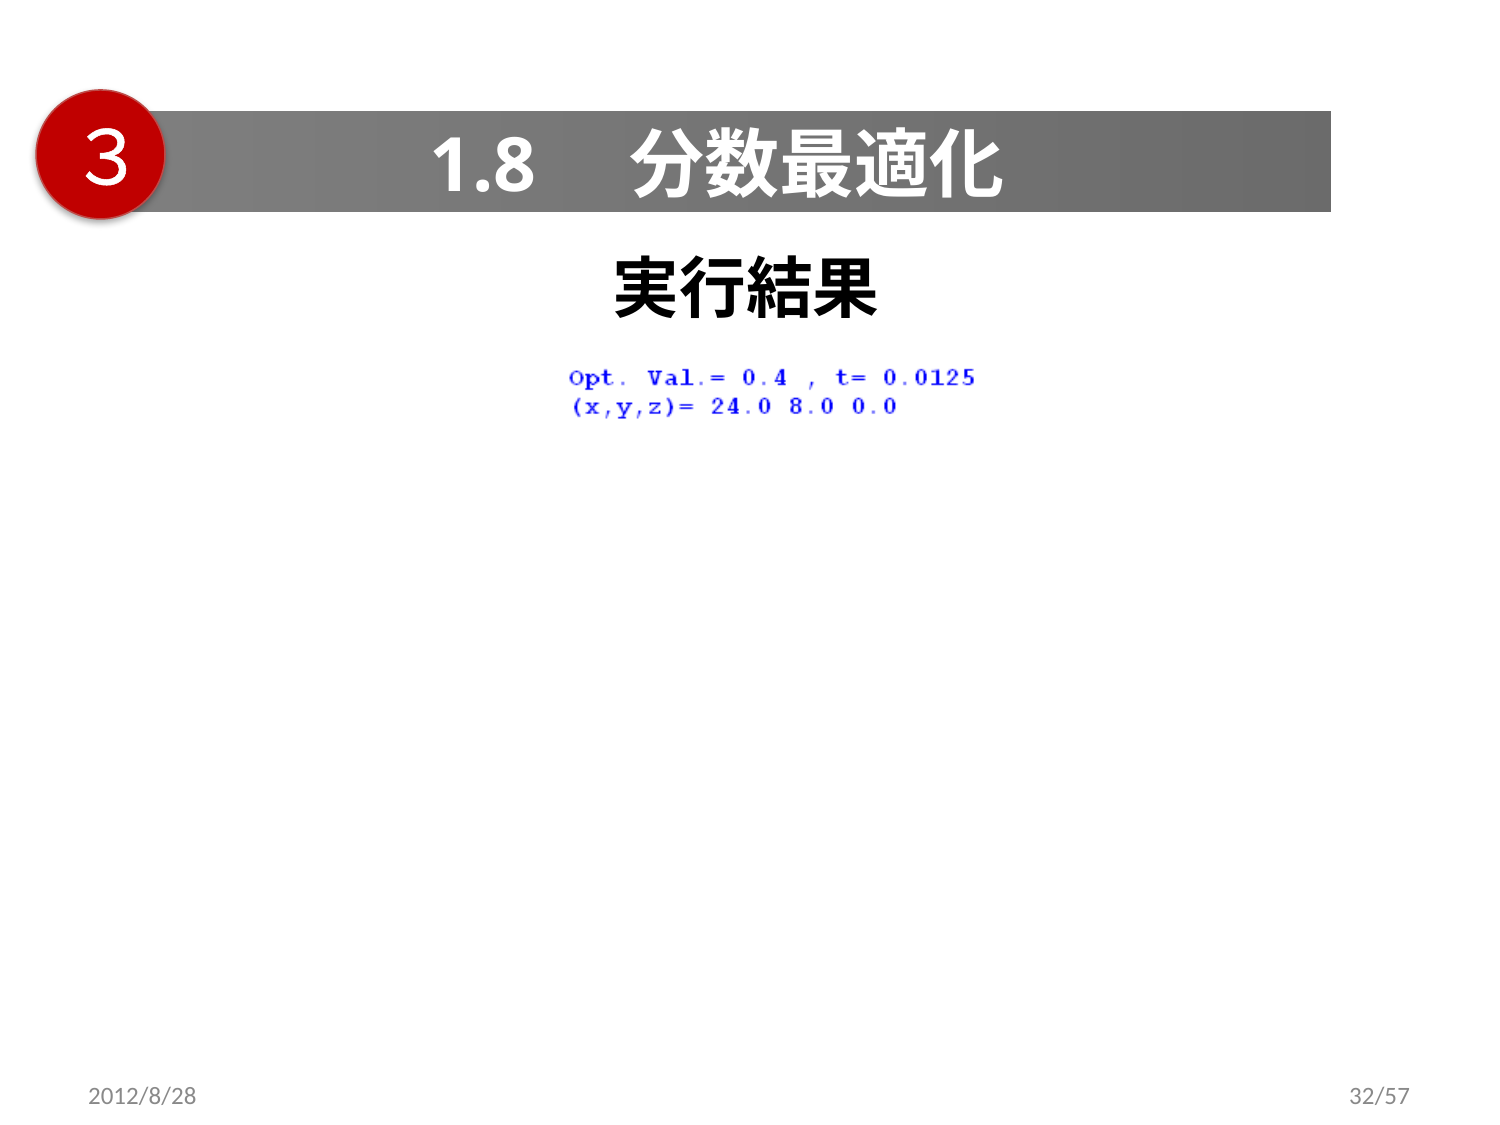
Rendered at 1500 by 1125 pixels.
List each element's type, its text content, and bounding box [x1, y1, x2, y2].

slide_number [72, 1064, 424, 1125]
text_box ３ [35, 89, 166, 220]
text_box 1.8 分数最適化 [138, 107, 1335, 217]
picture [562, 363, 999, 422]
list 実行結果 [597, 222, 903, 351]
slide_number 32/57 [1074, 1064, 1426, 1125]
